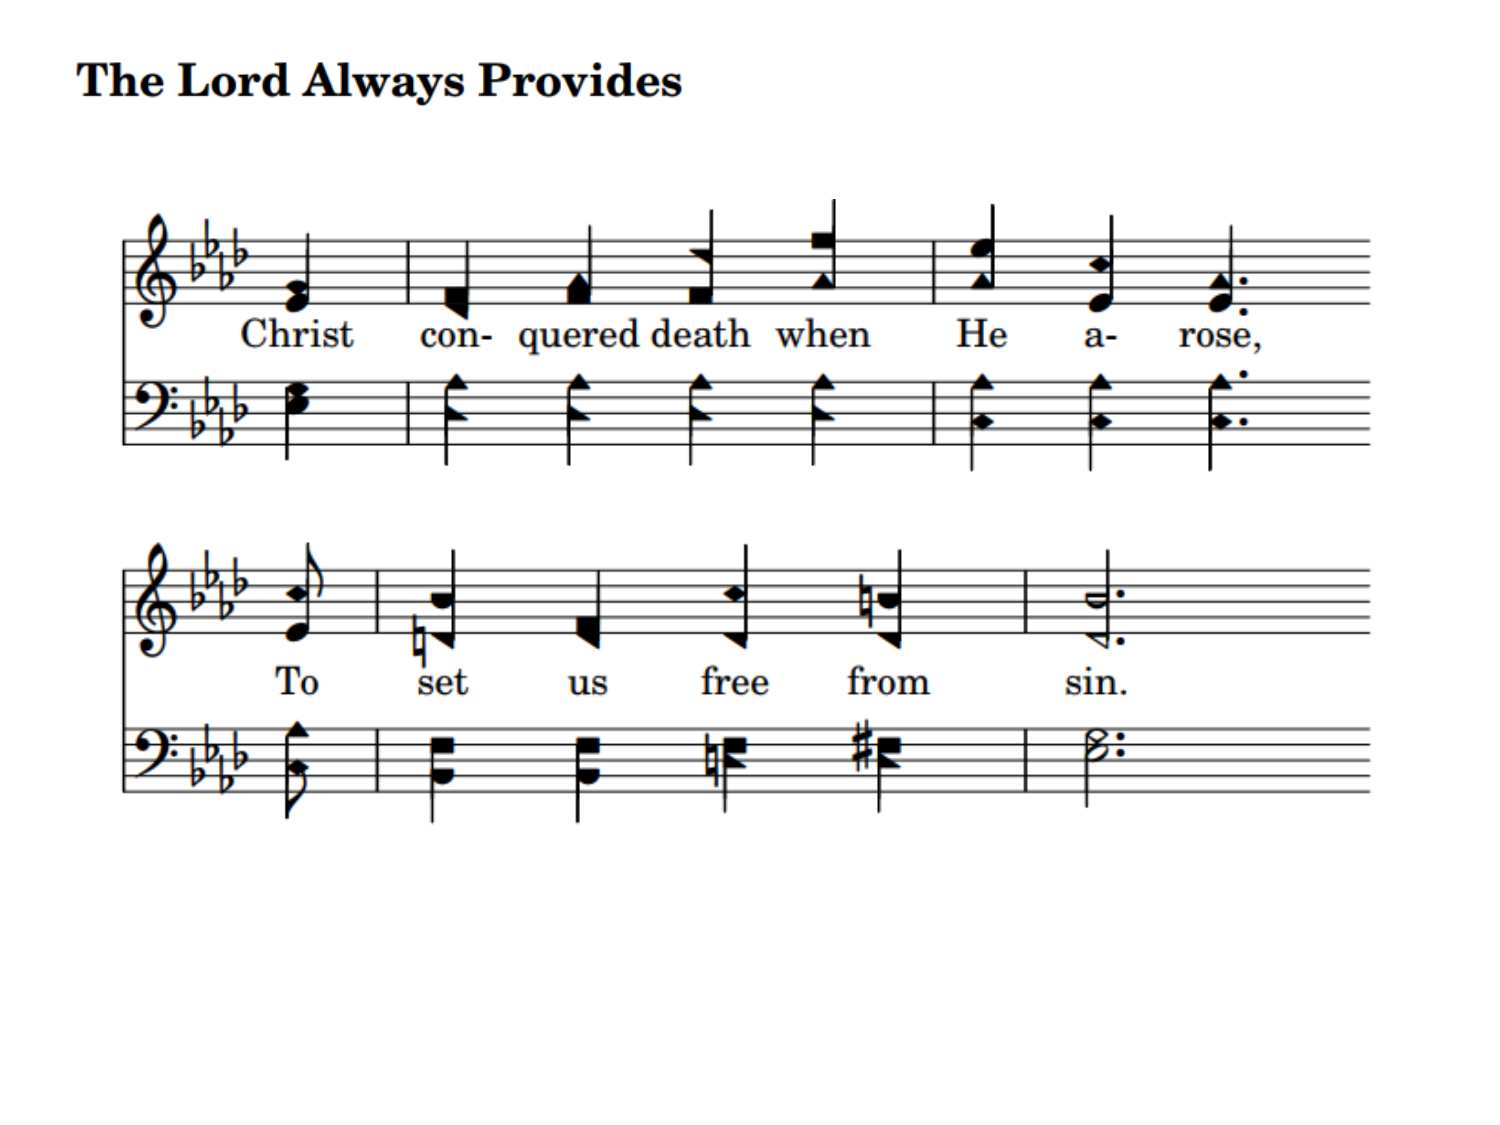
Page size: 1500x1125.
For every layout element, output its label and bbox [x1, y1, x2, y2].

picture [101, 199, 1399, 853]
picture [64, 49, 689, 113]
